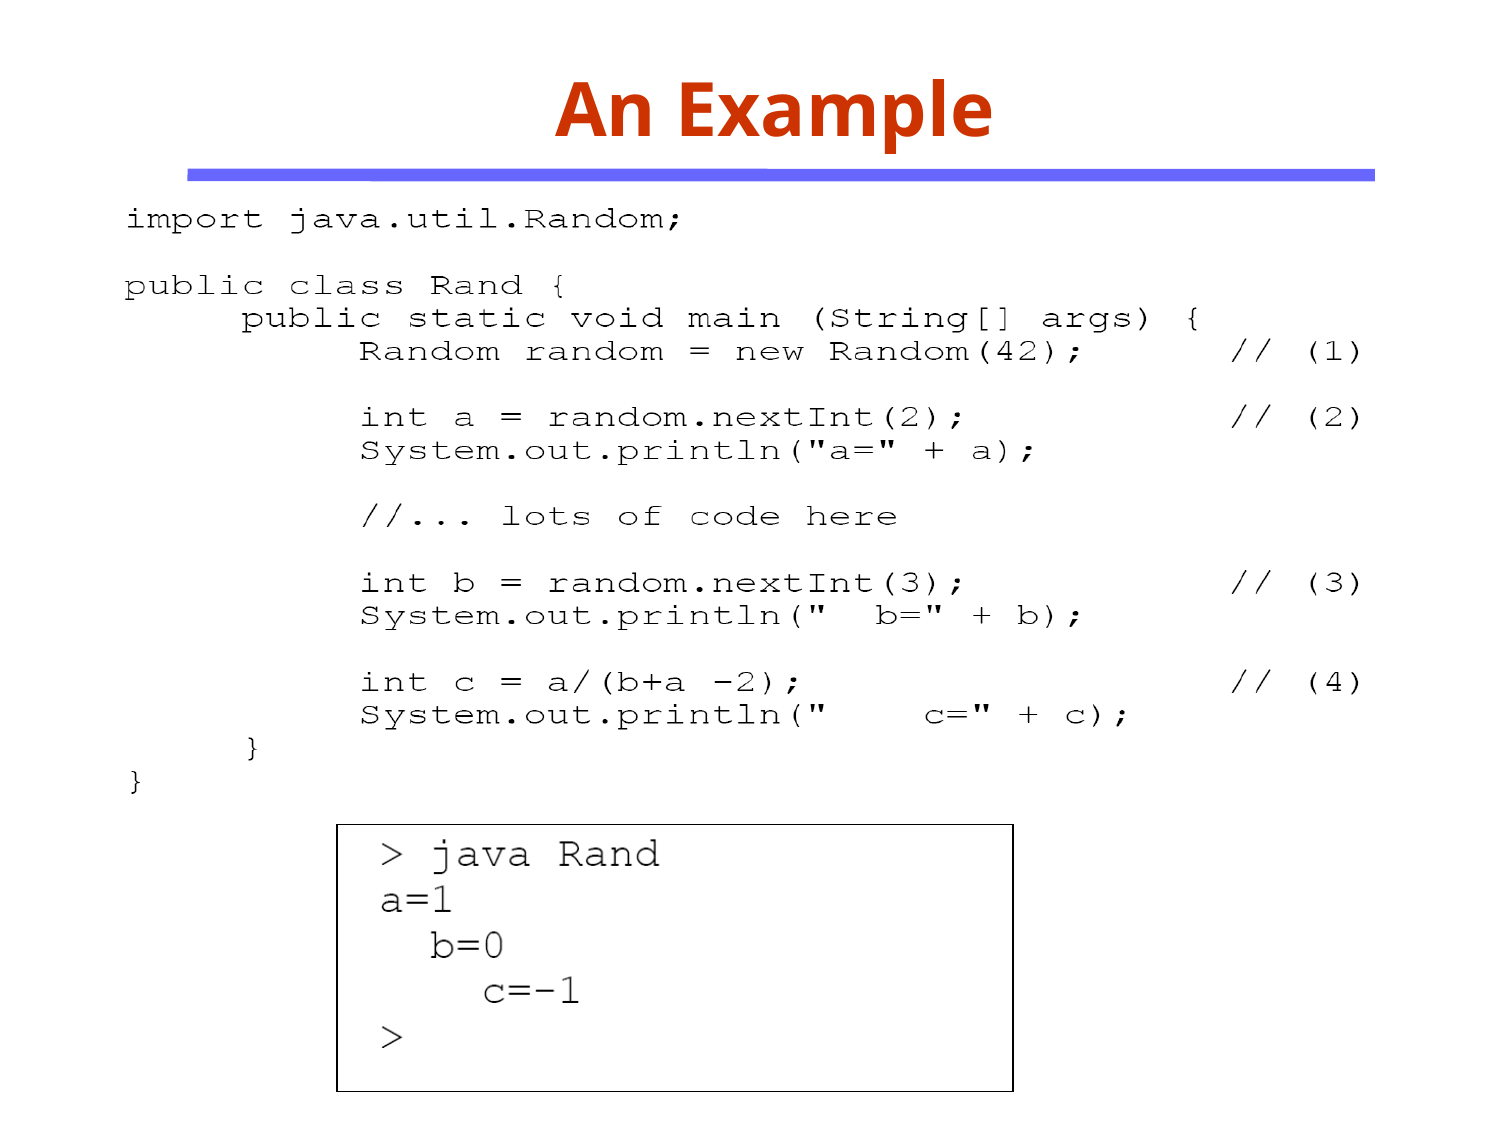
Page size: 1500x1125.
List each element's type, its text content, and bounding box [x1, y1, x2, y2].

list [337, 824, 1013, 1092]
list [99, 199, 1463, 826]
title An Example [87, 50, 1463, 163]
